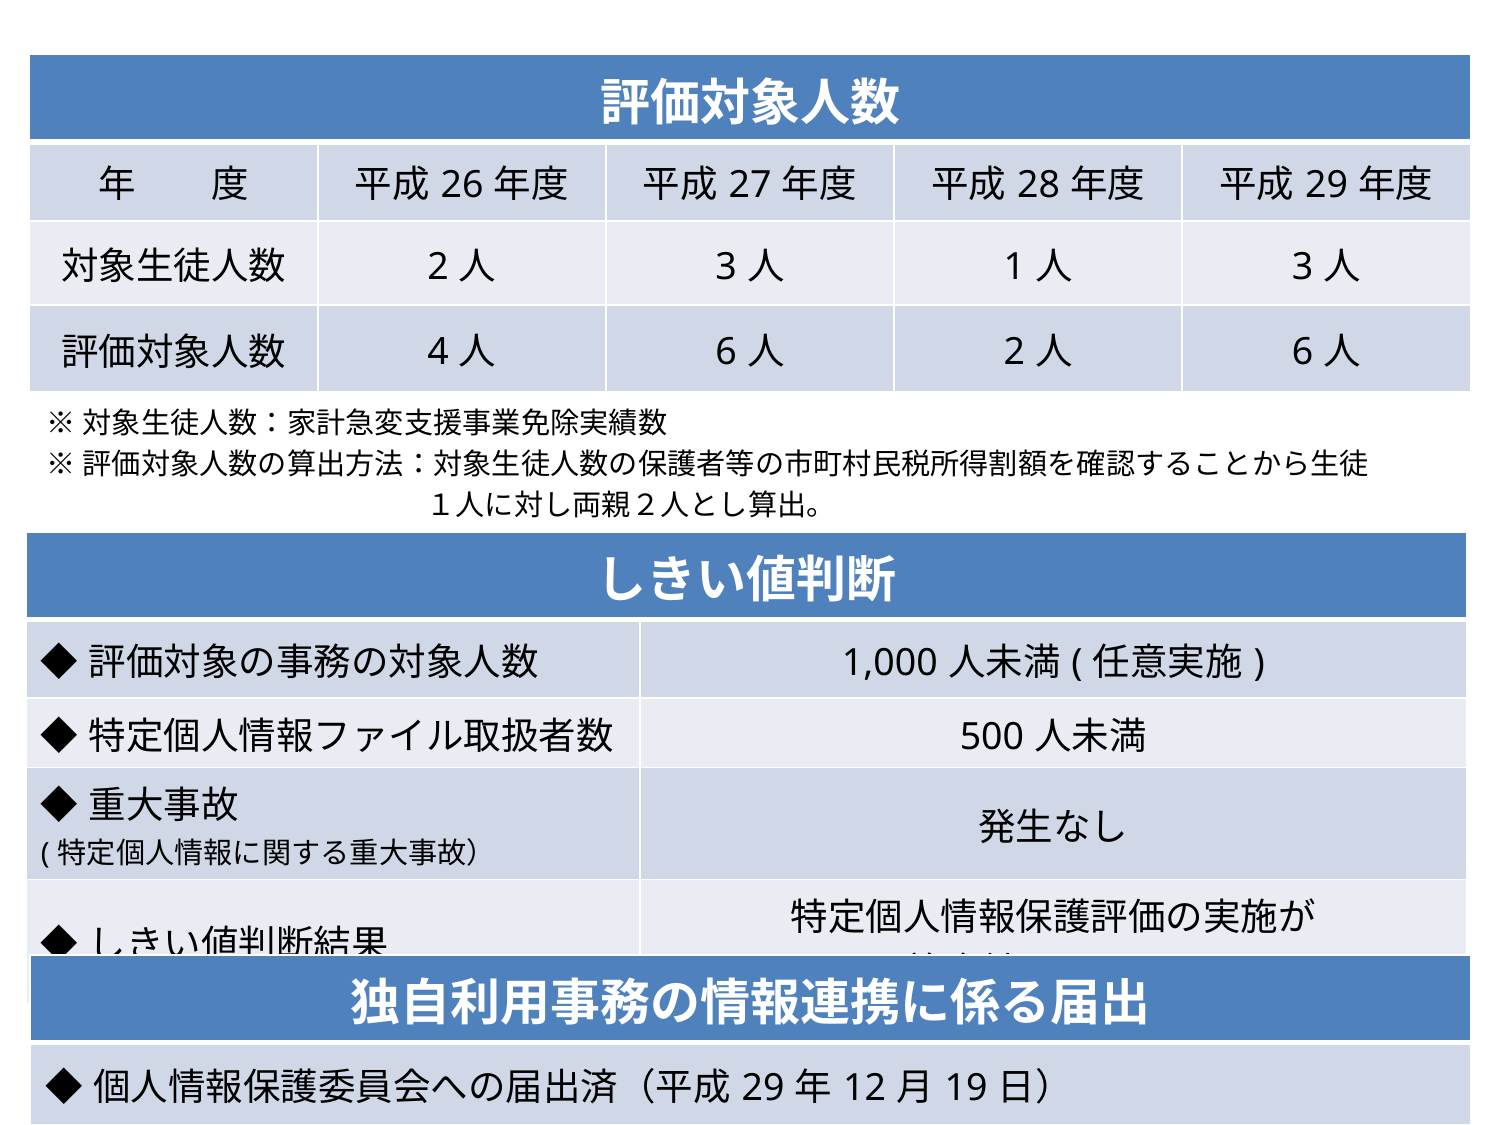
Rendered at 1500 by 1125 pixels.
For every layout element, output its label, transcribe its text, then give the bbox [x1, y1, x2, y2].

table_cell 特定個人情報保護評価の実施が 義務付けられない [641, 880, 1466, 954]
table_cell 2人 [319, 222, 605, 304]
table_header しきい値判断 [27, 533, 1466, 617]
table_header 評価対象人数 [30, 55, 1470, 139]
table_cell ◆評価対象の事務の対象人数 [27, 622, 639, 697]
table_header 独自利用事務の情報連携に係る届出 [31, 956, 1470, 1040]
table_cell 対象生徒人数 [30, 222, 317, 304]
table_cell 6人 [1183, 306, 1470, 391]
table_cell 1人 [895, 222, 1181, 304]
table_cell 2人 [895, 306, 1181, 391]
table_cell ◆重大事故 (特定個人情報に関する重大事故） [27, 768, 639, 879]
text_box ※対象生徒人数：家計急変支援事業免除実績数 ※評価対象人数の算出方法：対象生徒人数の保護者等の市町村民税所得割額を確認することから生徒 １人に対し両親２人とし算出。 [31, 397, 1473, 527]
table_cell ◆個人情報保護委員会への届出済（平成29年12月19日） [31, 1045, 1470, 1124]
table_cell 平成26年度 [319, 145, 605, 220]
table_cell ◆特定個人情報ファイル取扱者数 [27, 699, 639, 767]
table_cell 平成28年度 [895, 145, 1181, 220]
table_cell 4人 [319, 306, 605, 391]
table_cell 3人 [1183, 222, 1470, 304]
table_cell 500人未満 [641, 699, 1466, 767]
table_cell 評価対象人数 [30, 306, 317, 391]
table_cell 6人 [607, 306, 893, 391]
table_cell 平成29年度 [1183, 145, 1470, 220]
table_cell 発生なし [641, 768, 1466, 879]
table_cell 平成27年度 [607, 145, 893, 220]
table_cell 3人 [607, 222, 893, 304]
table_cell 1,000人未満(任意実施) [641, 622, 1466, 697]
table_cell ◆しきい値判断結果 [27, 880, 639, 1002]
table_cell 年 度 [30, 145, 317, 220]
